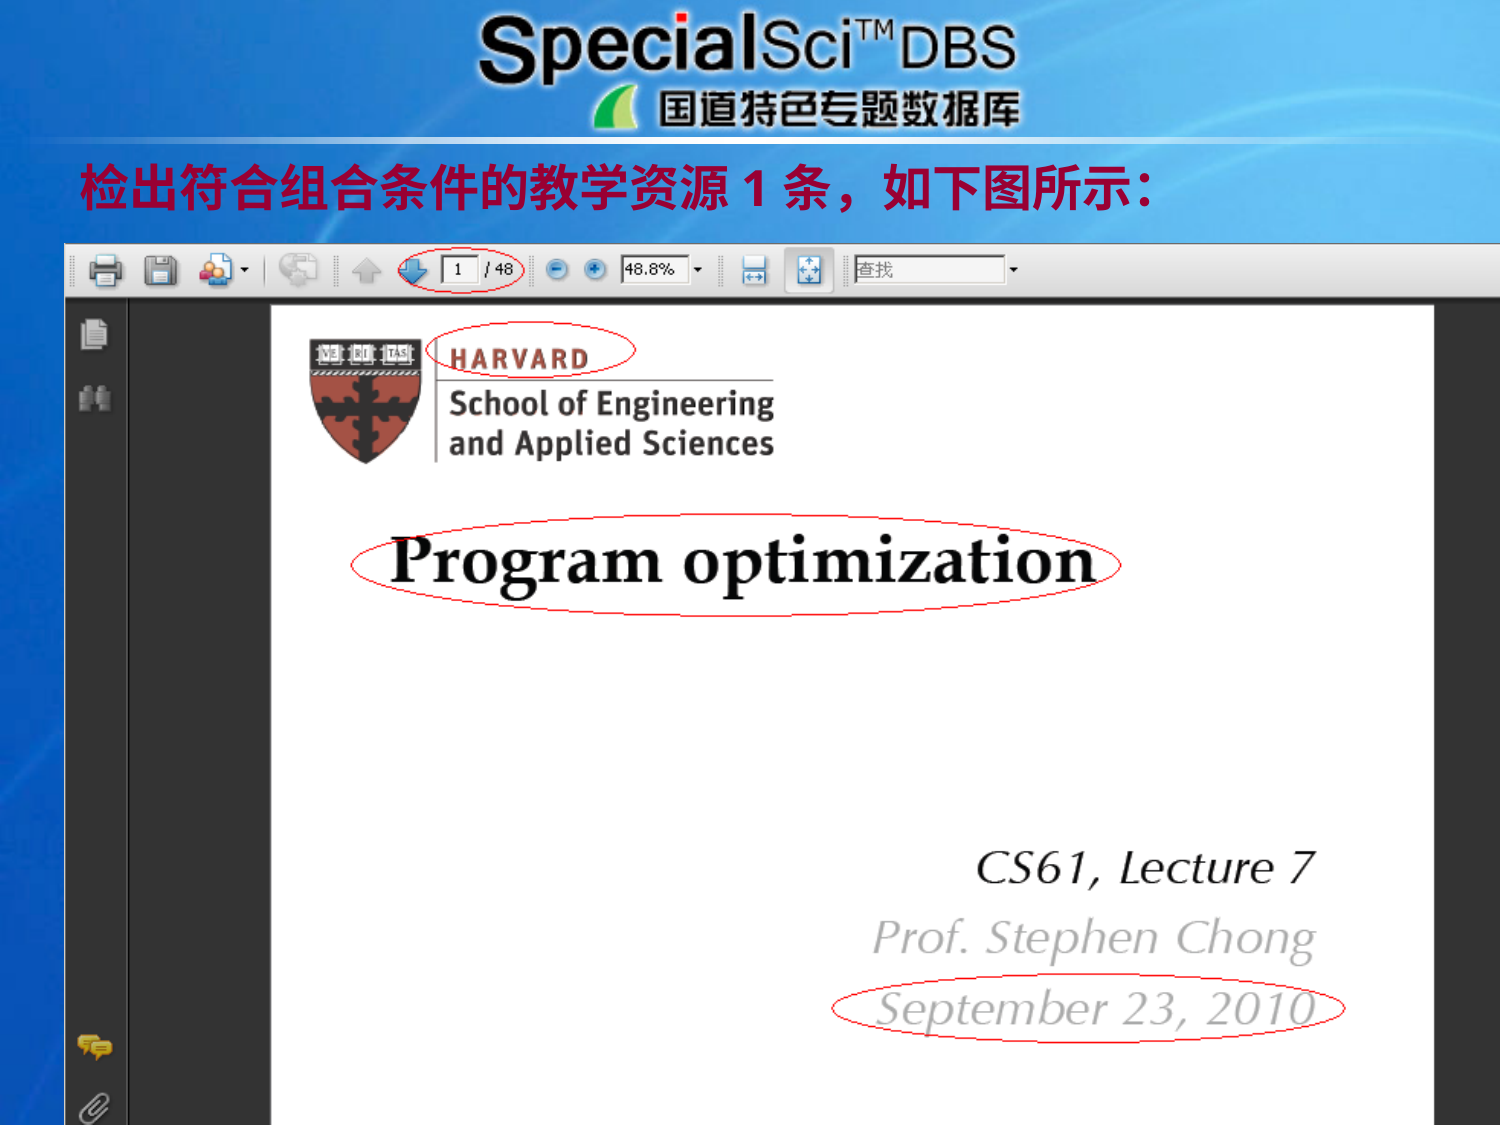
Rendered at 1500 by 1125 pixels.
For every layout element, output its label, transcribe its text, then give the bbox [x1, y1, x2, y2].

text_box 检出符合组合条件的教学资源1条，如下图所示： [64, 148, 1447, 224]
picture [0, 0, 1500, 1125]
